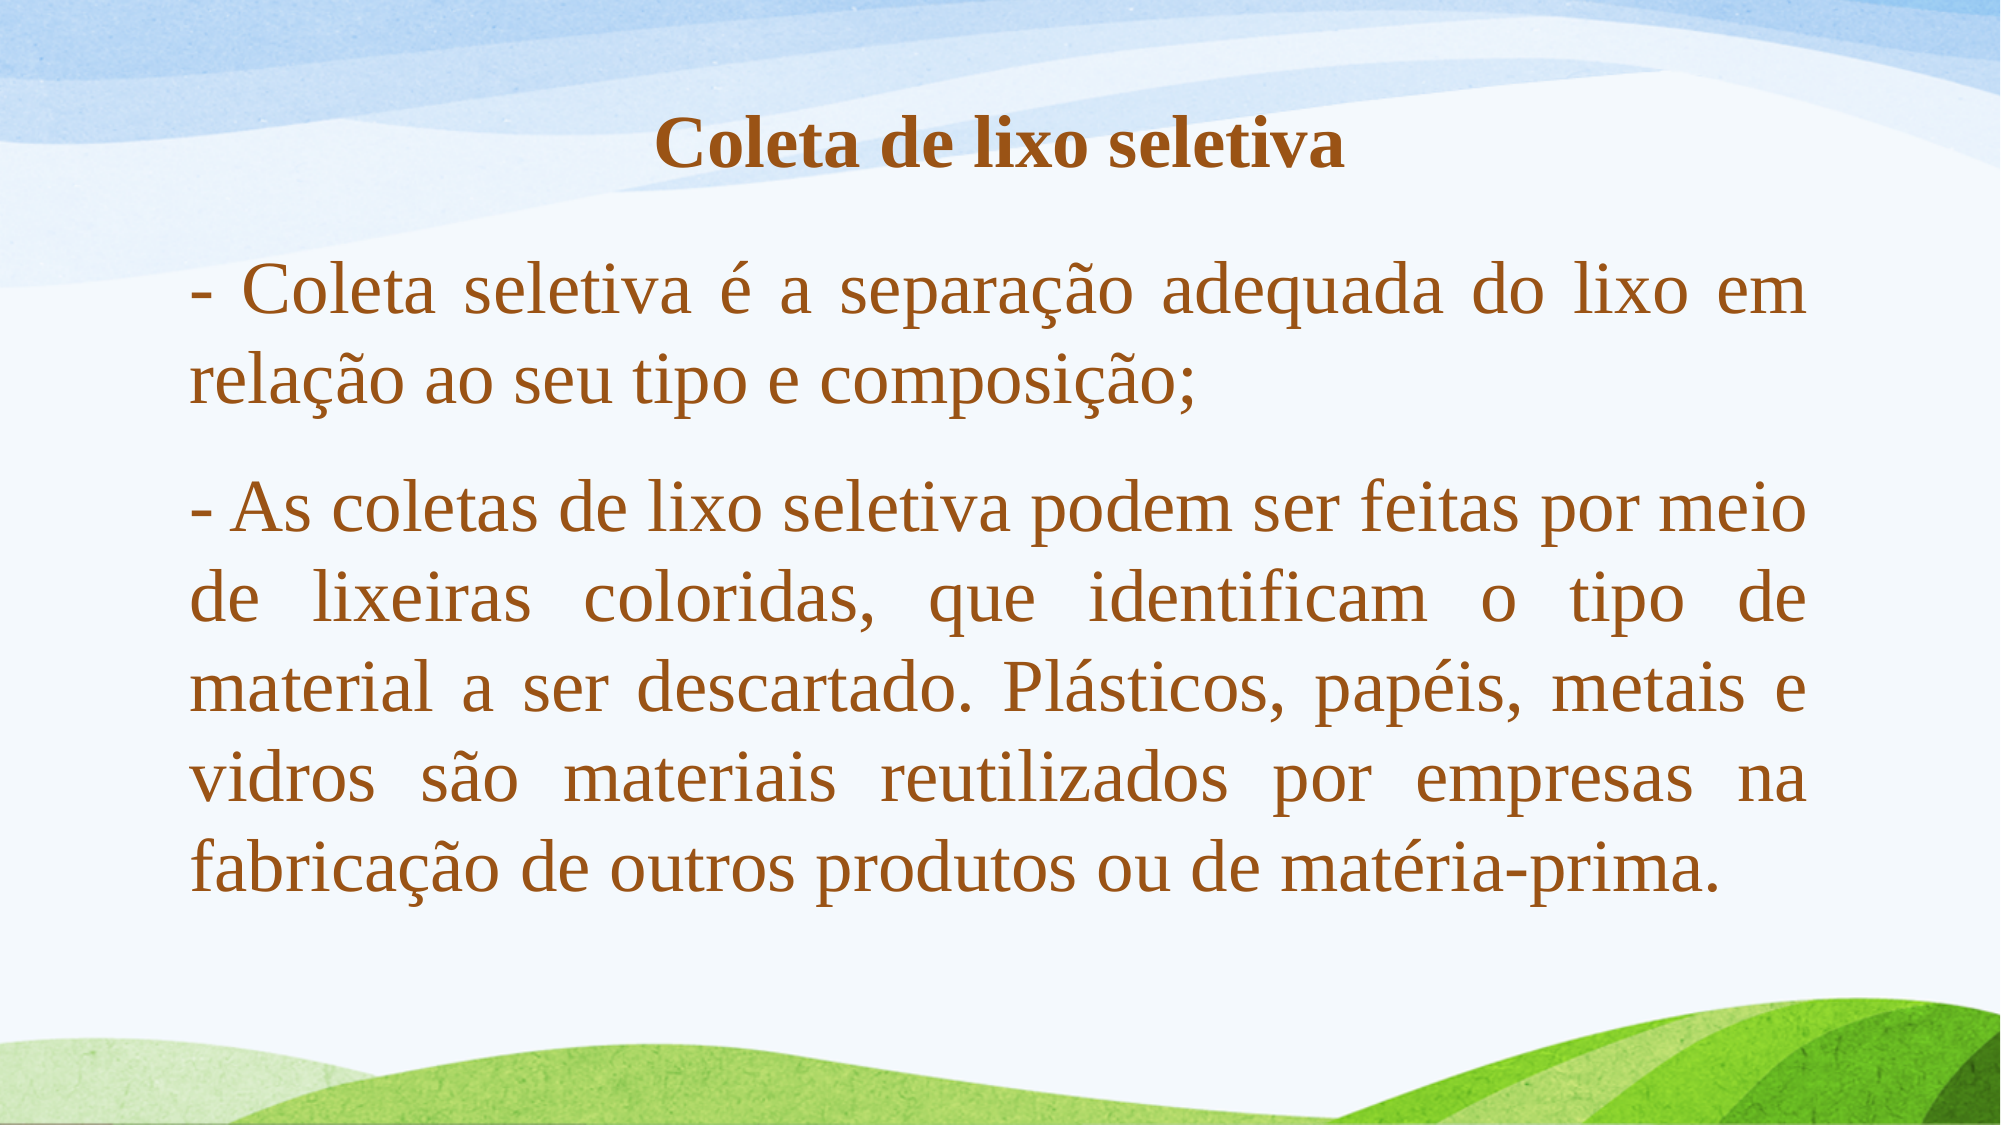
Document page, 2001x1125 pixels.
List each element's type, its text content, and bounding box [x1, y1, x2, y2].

list - Coleta seletiva é a separação adequada do lixo em relação ao seu tipo e composição; - As coletas de lixo seletiva podem ser feitas por meio de lixeiras coloridas, que identificam o tipo de material a ser descartado. Plásticos, papéis, metais e vidros são materiais reutilizados por empresas na fabricação de outros produtos ou de matéria-prima. [174, 231, 1825, 982]
title Coleta de lixo seletiva [174, 50, 1825, 192]
picture [0, 0, 2001, 1125]
